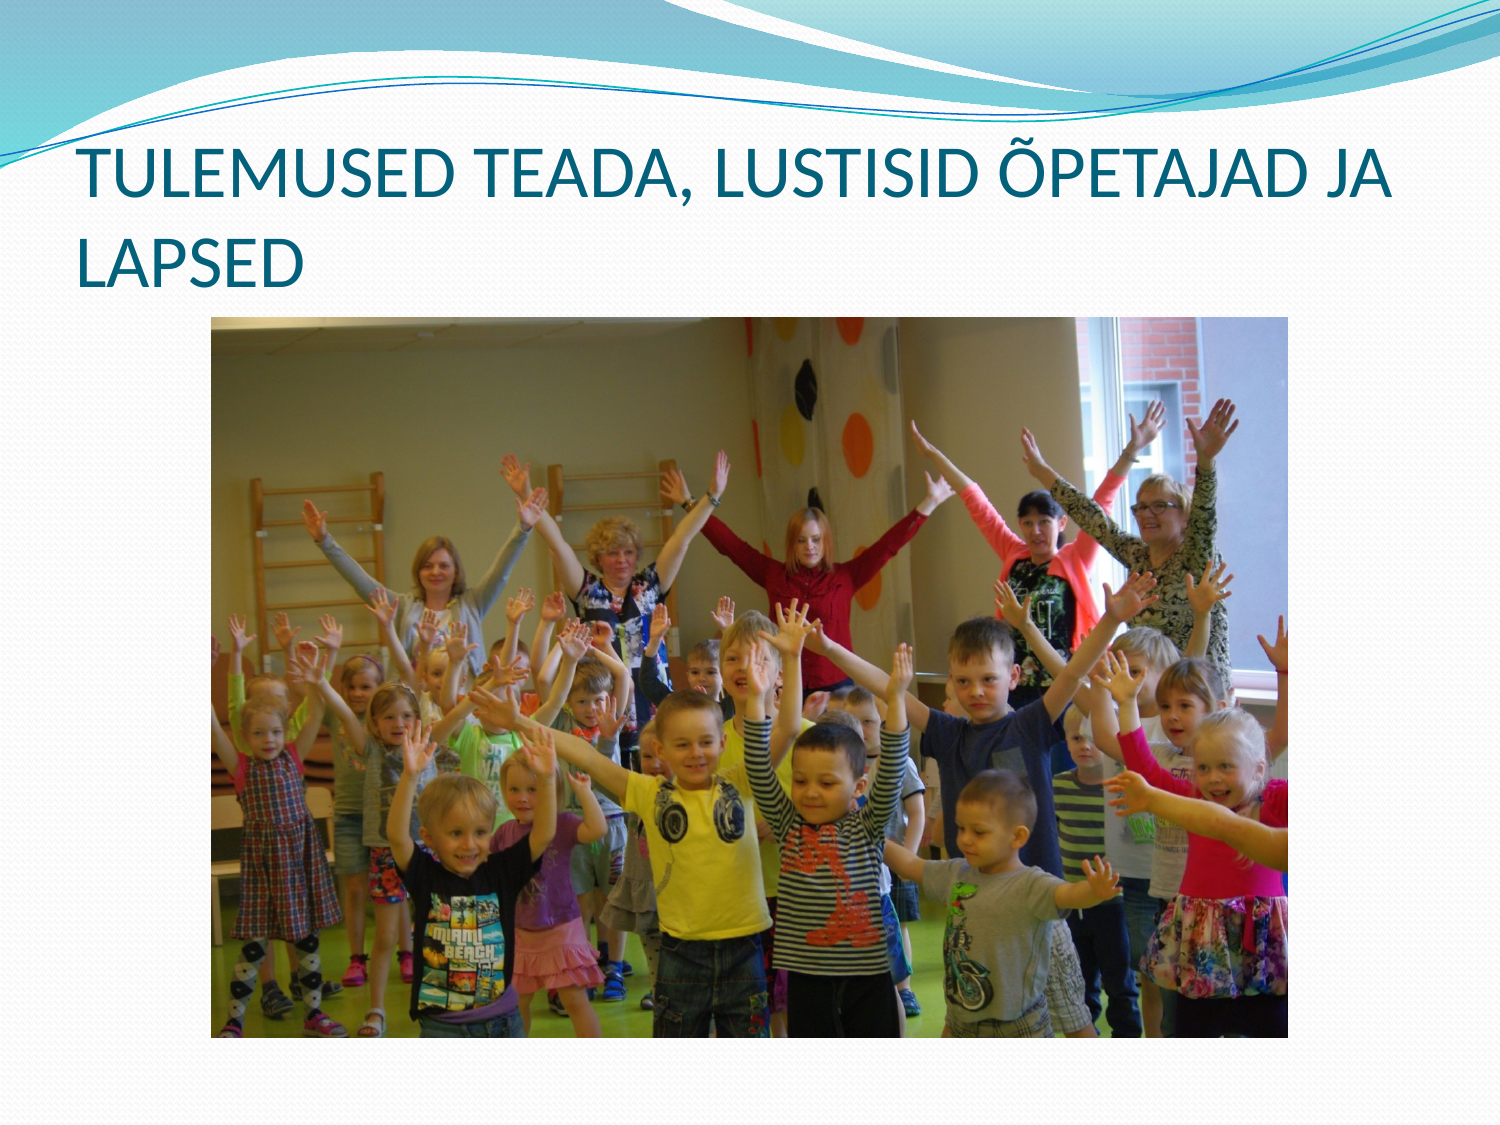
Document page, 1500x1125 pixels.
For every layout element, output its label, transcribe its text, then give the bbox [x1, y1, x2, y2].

title TULEMUSED TEADA, LUSTISID ÕPETAJAD JA LAPSED [75, 115, 1425, 303]
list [211, 317, 1289, 1038]
